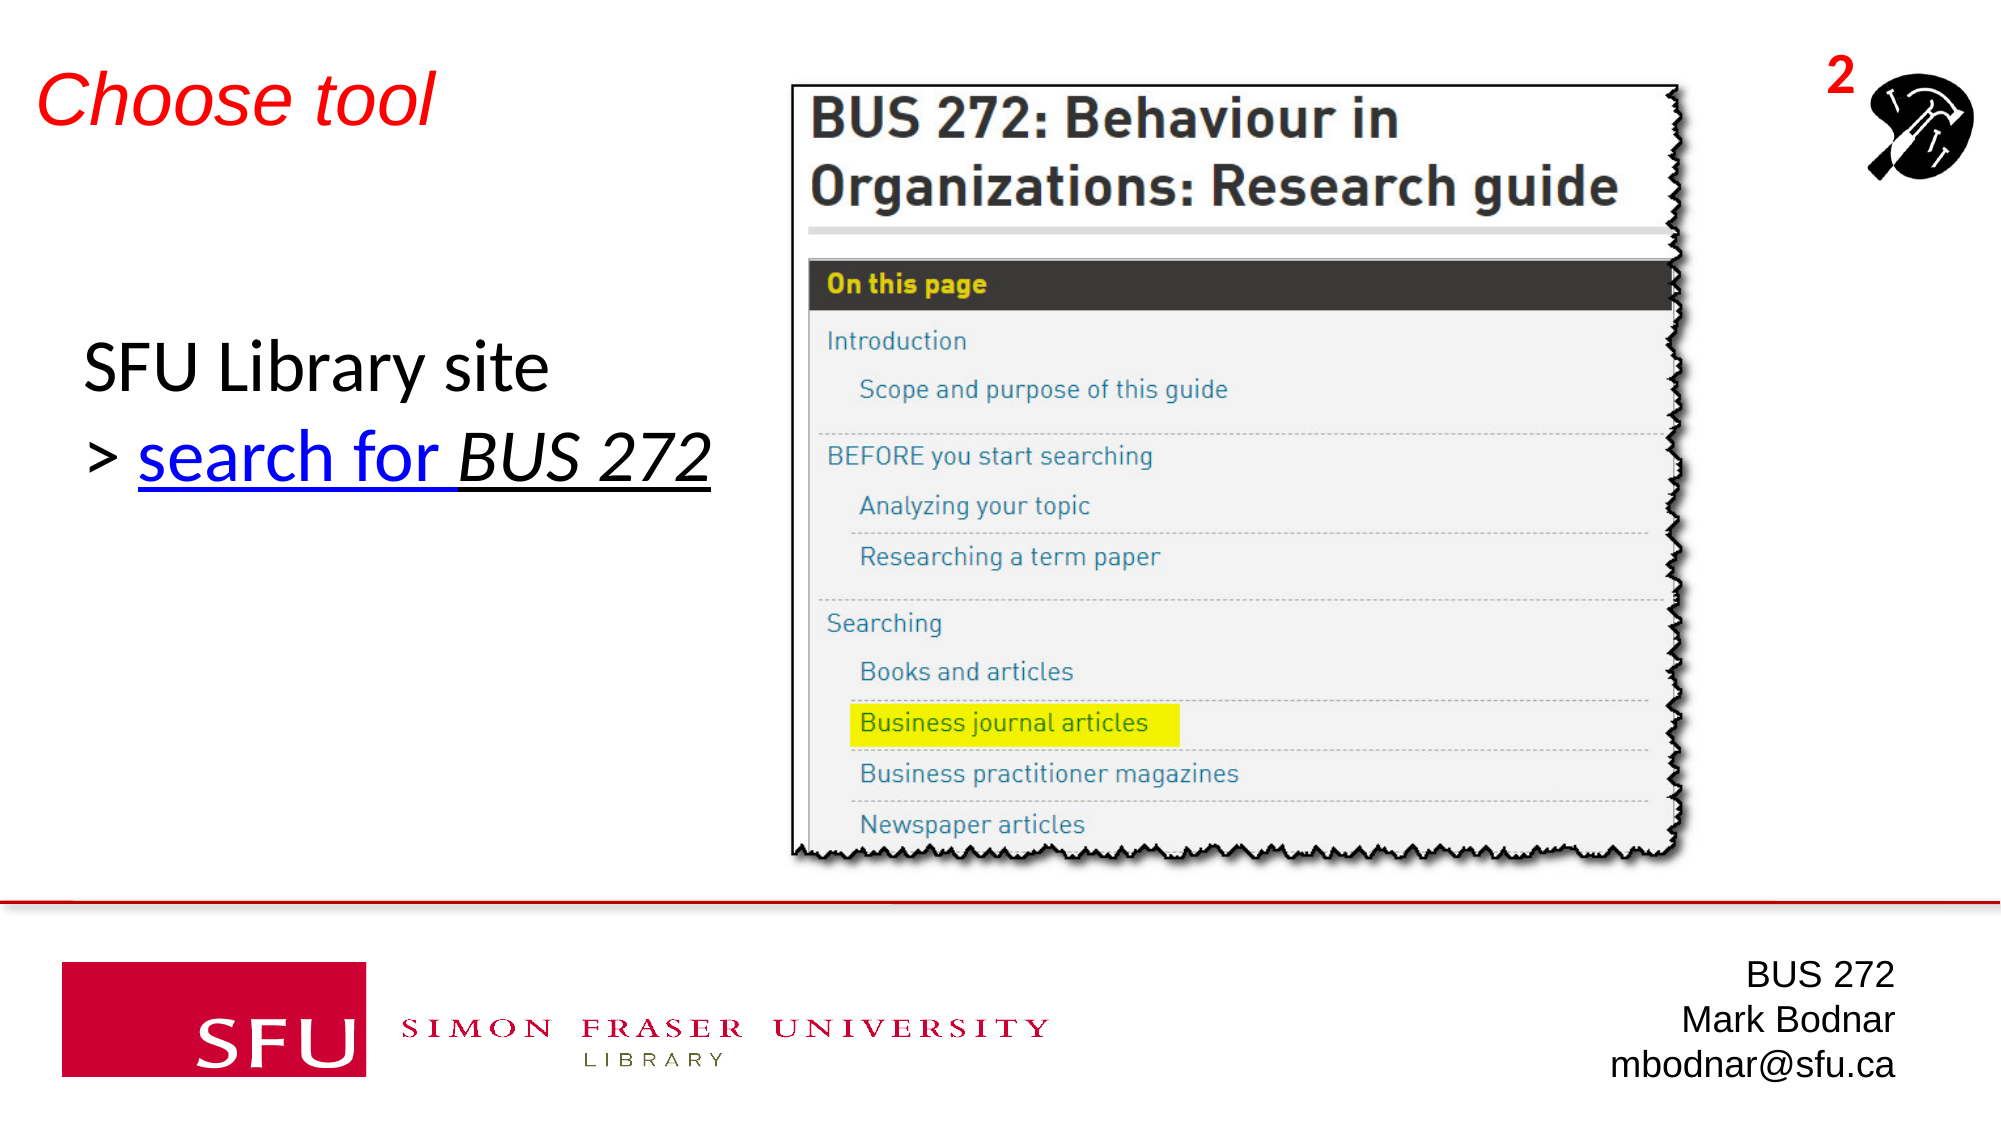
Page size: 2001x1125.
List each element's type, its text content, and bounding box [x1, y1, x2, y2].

text_box SFU Library site > search for BUS 272 [68, 309, 733, 550]
picture [0, 913, 1125, 1125]
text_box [1811, 27, 1976, 186]
text_box Choose tool [0, 42, 1752, 148]
picture [777, 70, 1706, 883]
